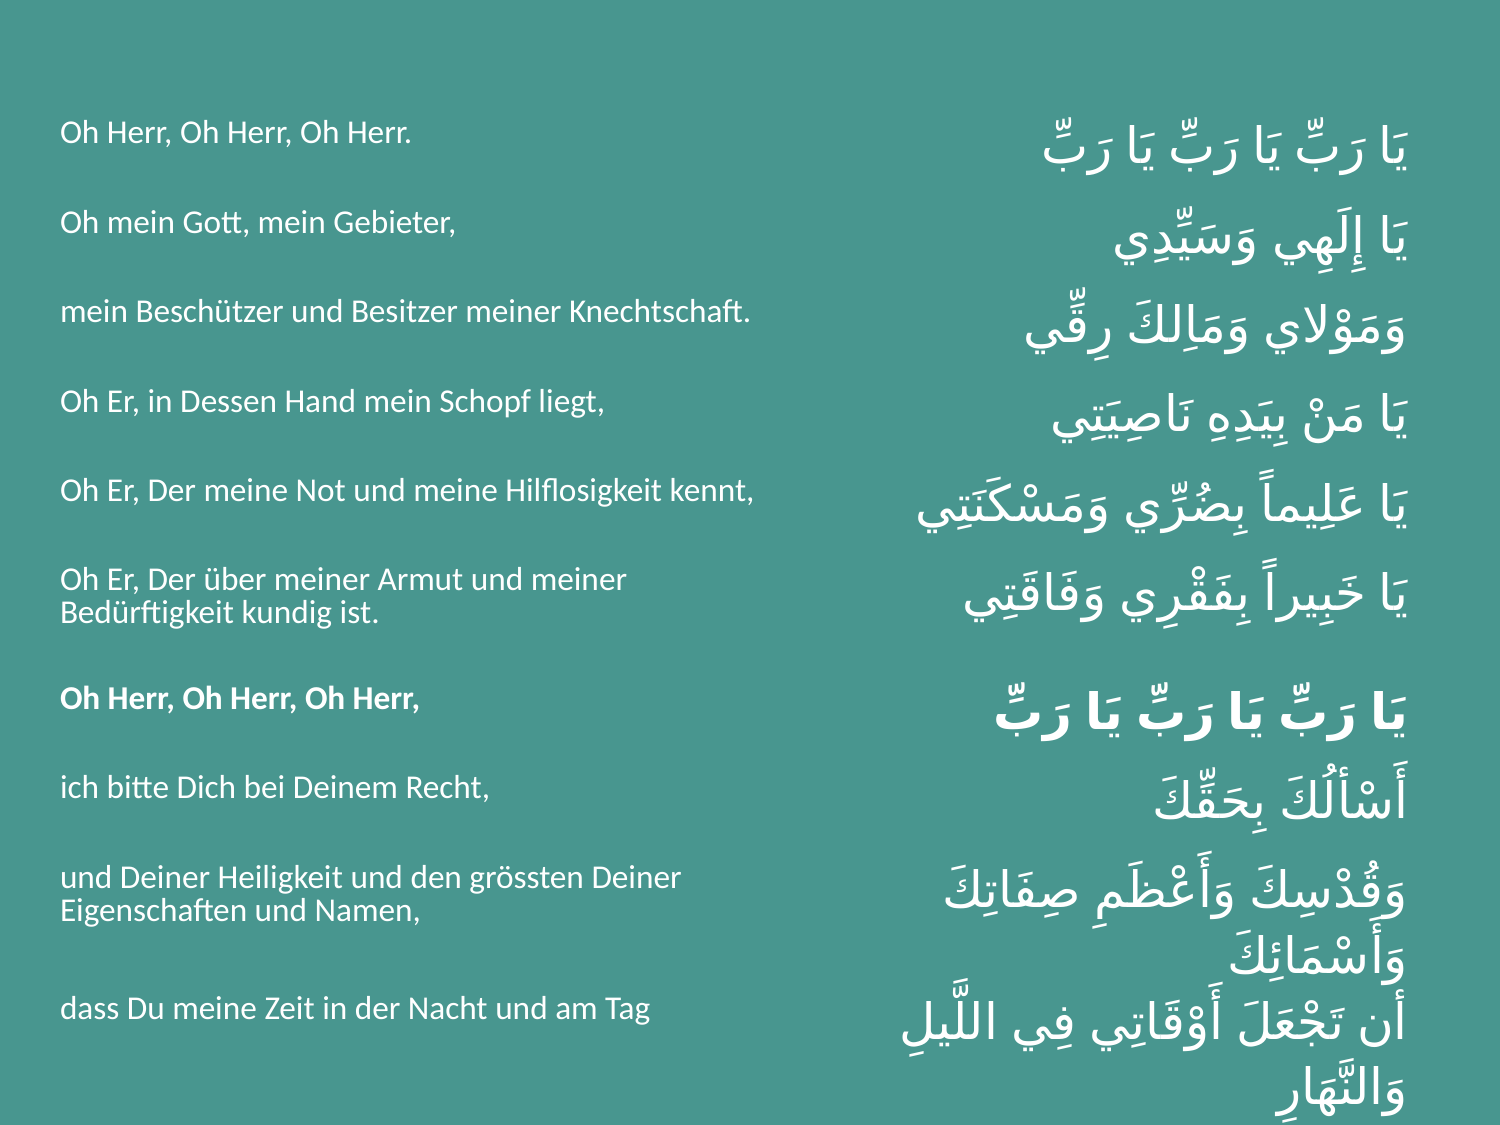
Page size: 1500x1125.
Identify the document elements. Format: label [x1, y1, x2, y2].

table_cell [59, 207, 1409, 1125]
table_header [59, 118, 1409, 207]
